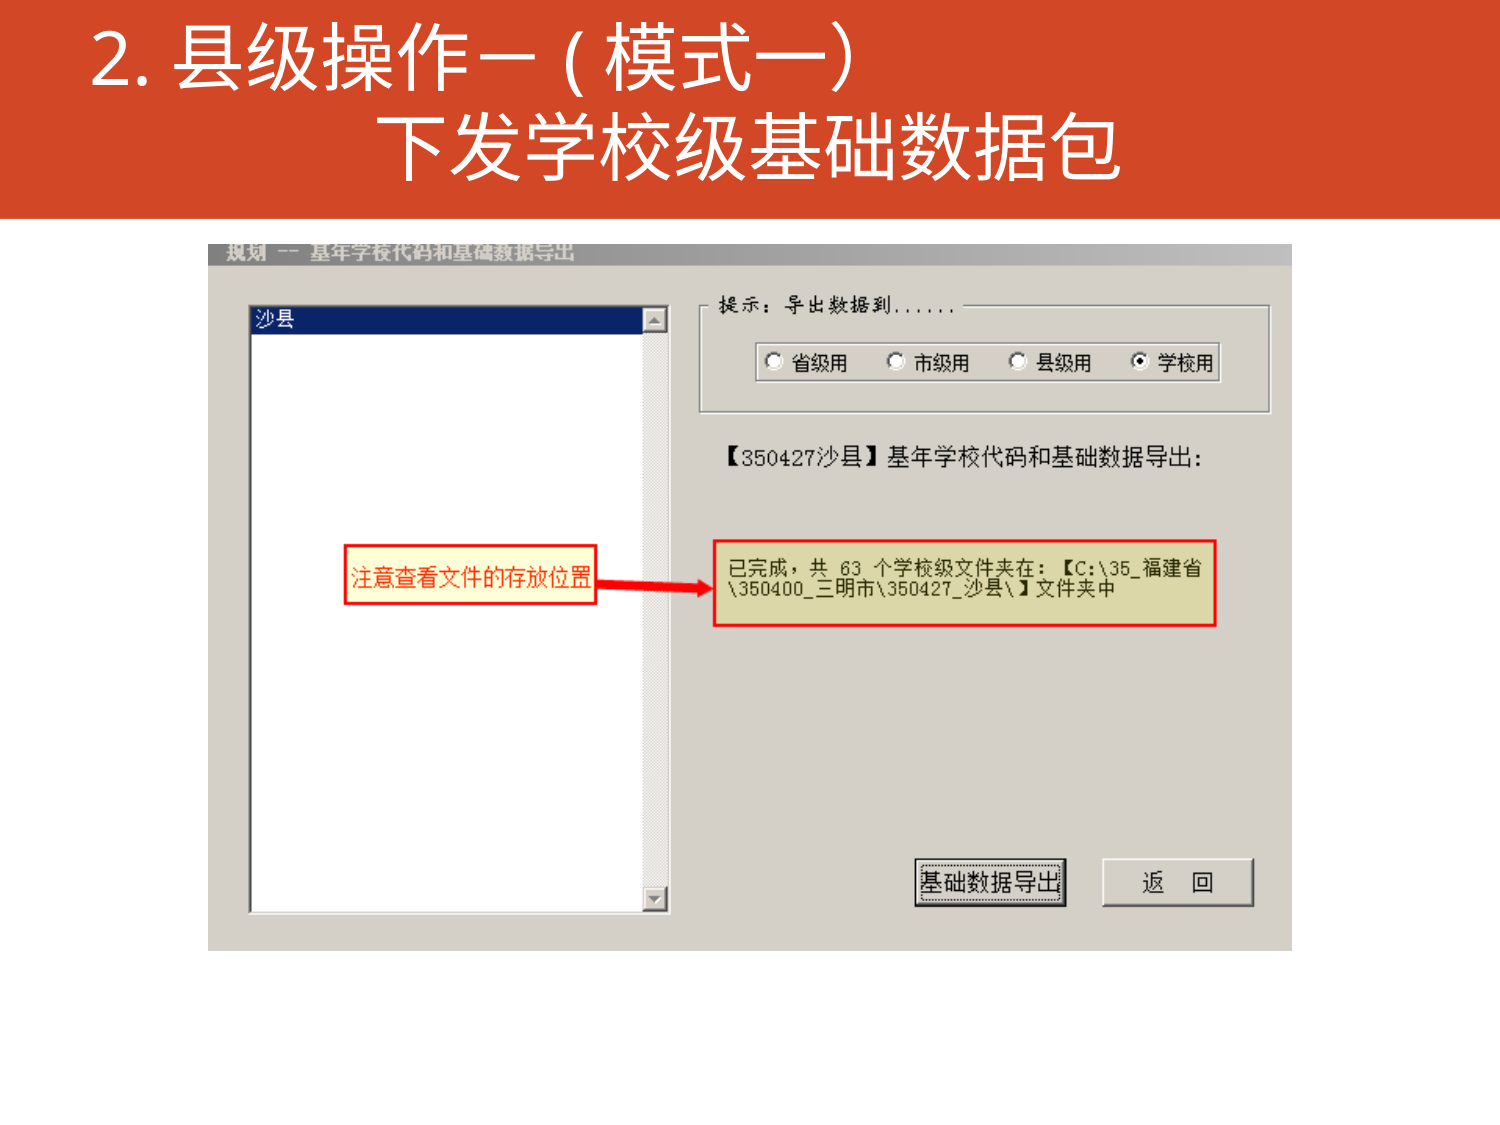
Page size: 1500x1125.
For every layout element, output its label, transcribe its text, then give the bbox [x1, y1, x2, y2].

picture [208, 244, 1292, 951]
title 2.县级操作－(模式一） 下发学校级基础数据包 [74, 0, 1397, 199]
